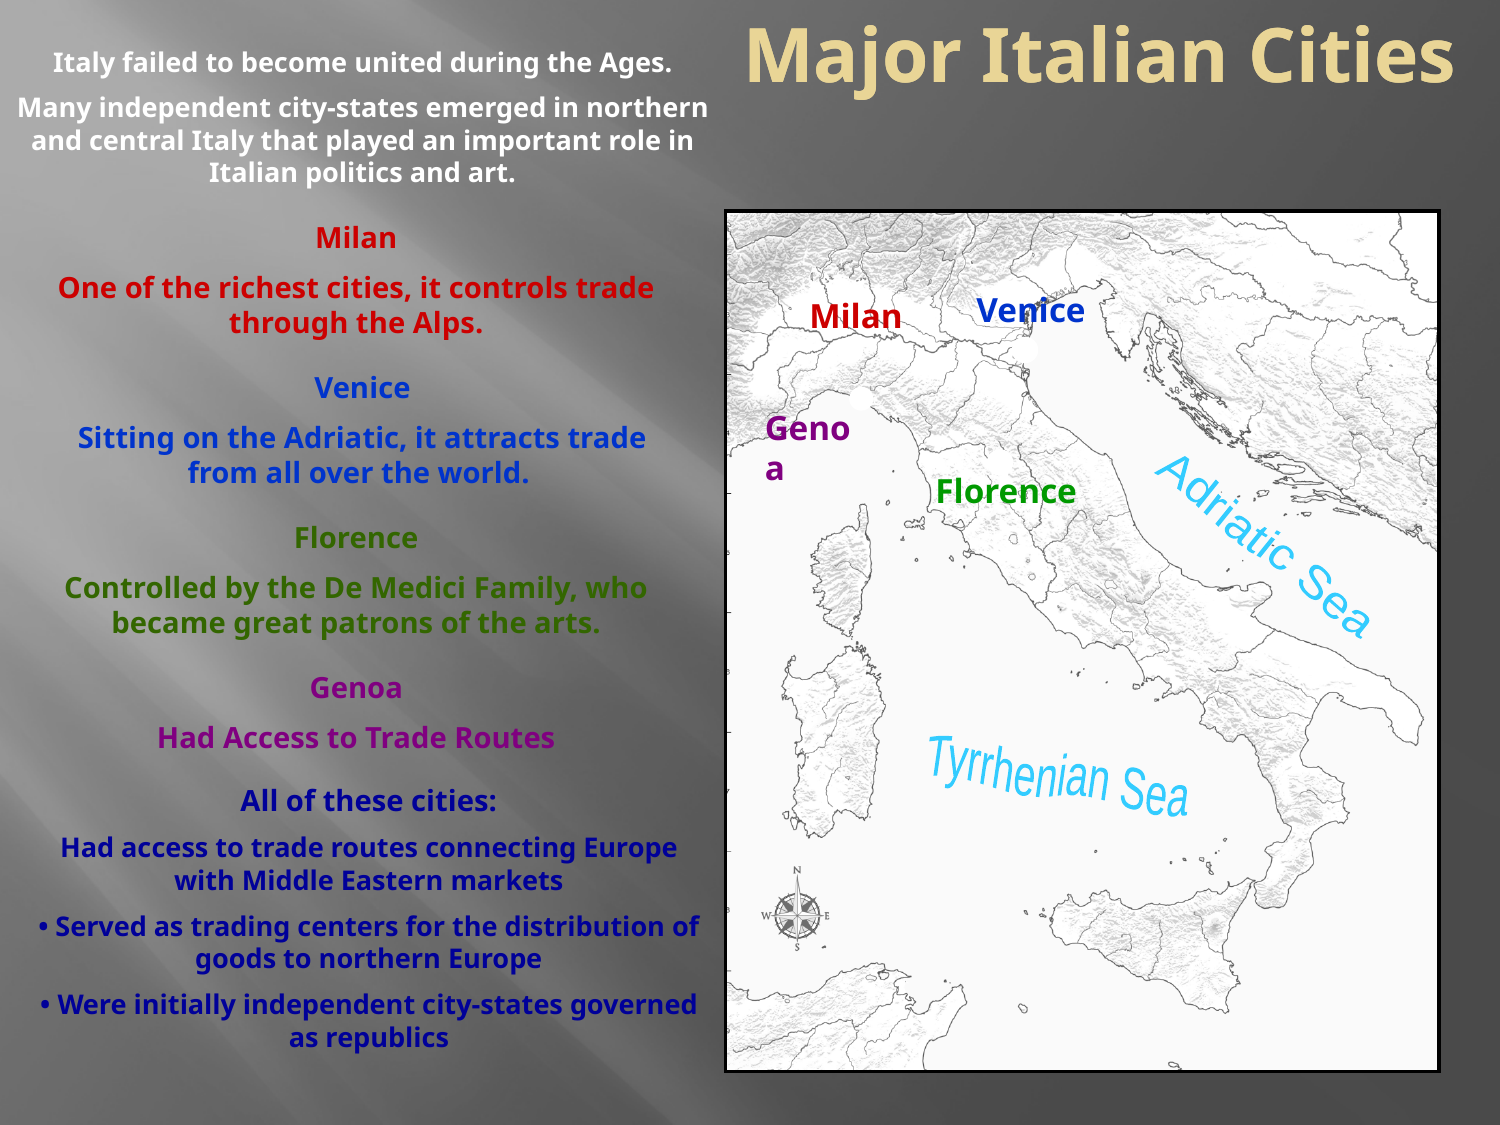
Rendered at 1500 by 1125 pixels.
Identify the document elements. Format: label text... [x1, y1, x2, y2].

picture [727, 212, 1438, 1071]
text_box Genoa Had Access to Trade Routes [0, 662, 713, 762]
text_box Florence Controlled by the De Medici Family, who became great patrons of the arts. [0, 512, 713, 647]
text_box All of these cities: Had access to trade routes connecting Europe with Middle Eastern markets • Served as trading centers for the distribution of goods to northern Europe • Were initially independent city-states governed as republics [12, 774, 725, 1110]
text_box Italy failed to become united during the Ages. Many independent city-states emerged in northern and central Italy that played an important role in Italian politics and art. [0, 37, 725, 285]
text_box Milan One of the richest cities, it controls trade through the Alps. [0, 212, 713, 347]
text_box Major Italian Cities [724, 0, 1475, 188]
text_box Venice Sitting on the Adriatic, it attracts trade from all over the world. [37, 362, 688, 497]
